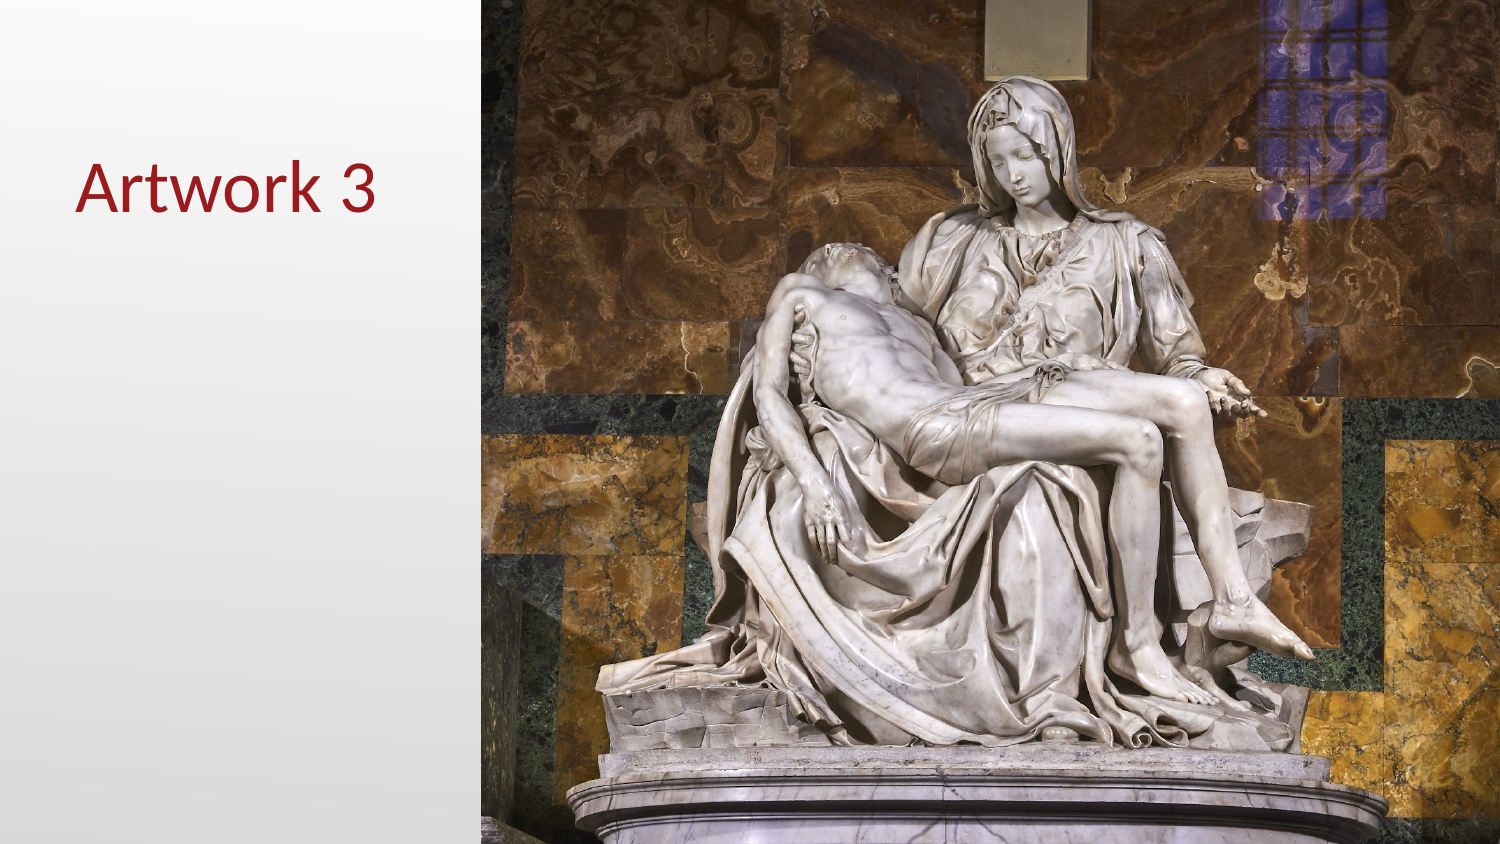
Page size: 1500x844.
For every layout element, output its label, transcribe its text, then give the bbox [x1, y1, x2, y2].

title Artwork 3 [75, 86, 475, 228]
picture [480, 0, 1500, 844]
